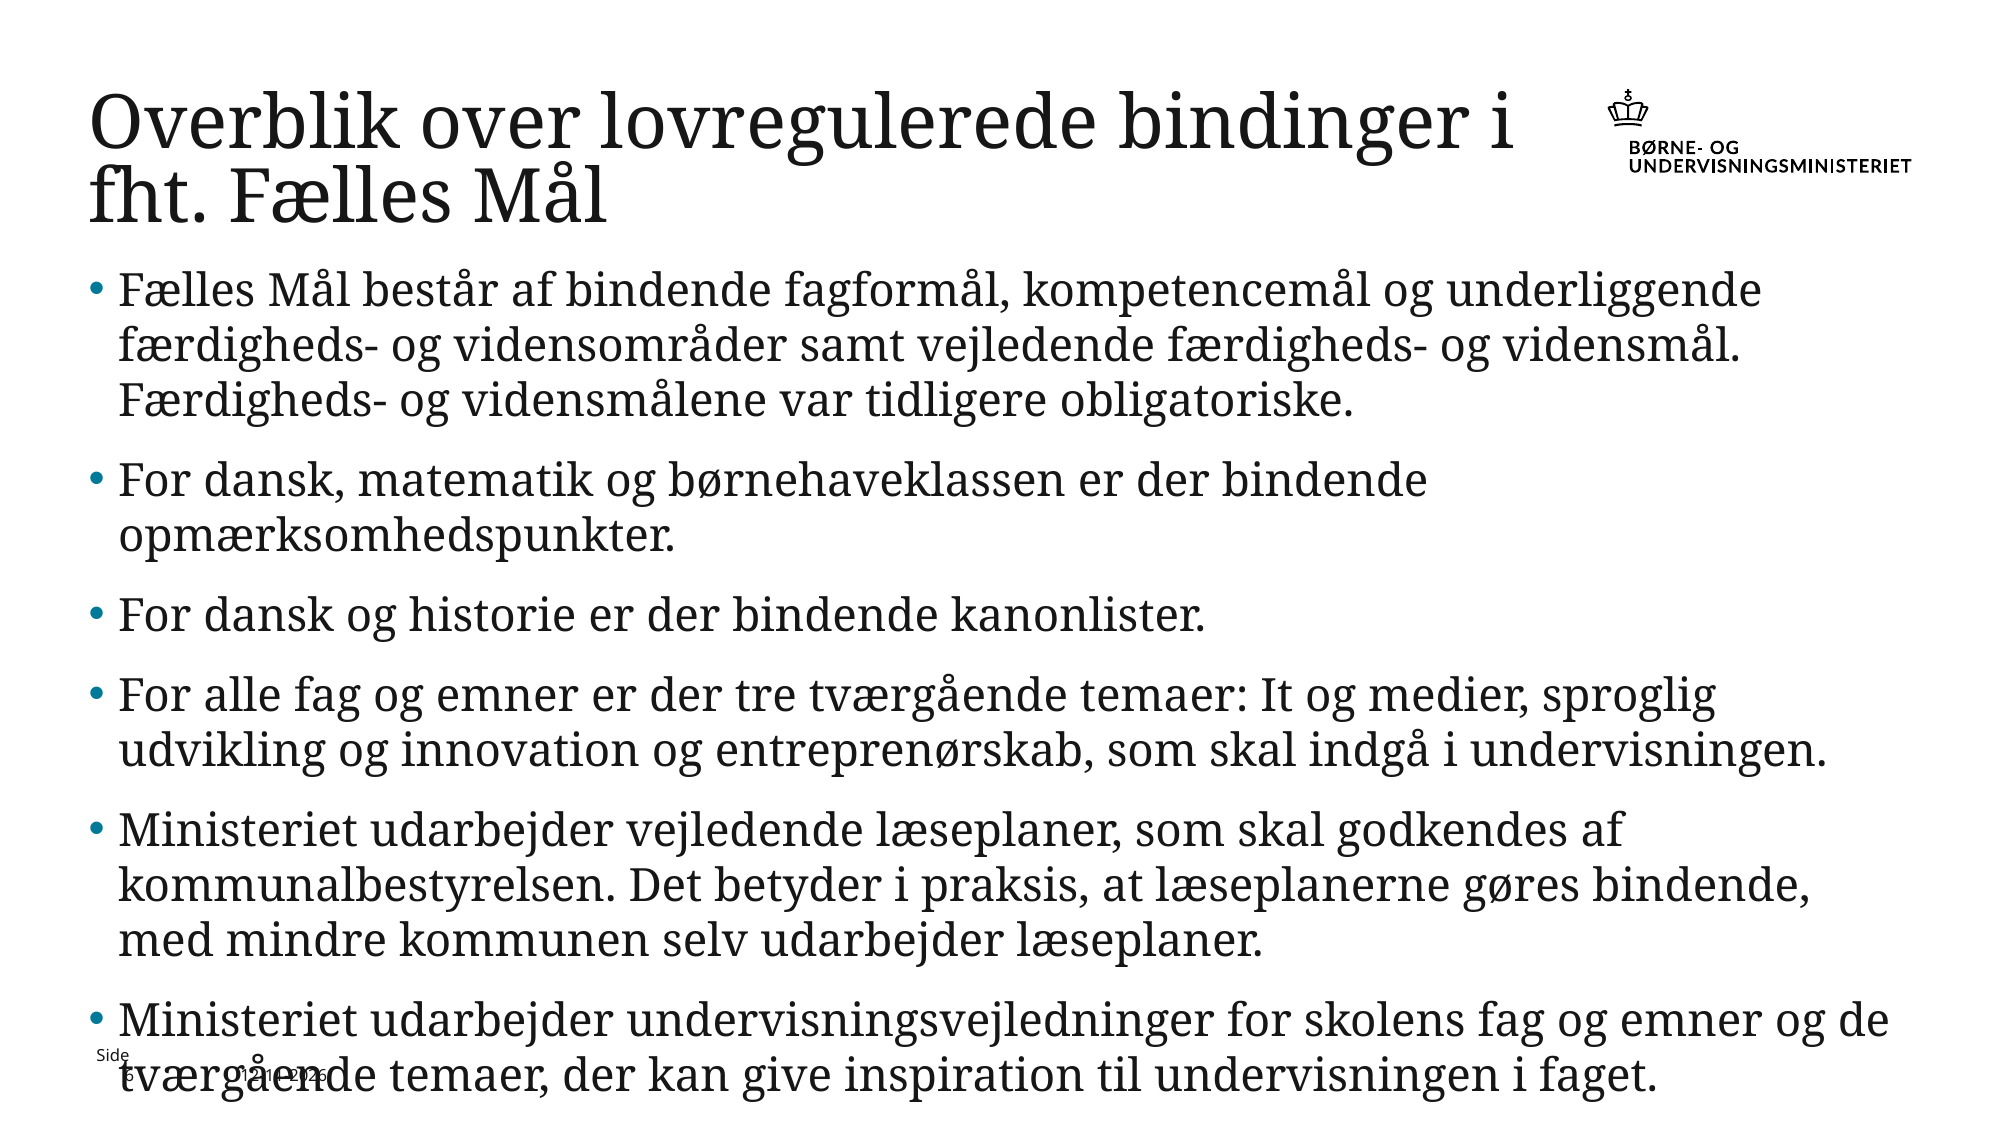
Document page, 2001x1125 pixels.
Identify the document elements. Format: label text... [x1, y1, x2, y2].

list Fælles Mål består af bindende fagformål, kompetencemål og underliggende færdigheds- og vidensområder samt vejledende færdigheds- og vidensmål. Færdigheds- og vidensmålene var tidligere obligatoriske. For dansk, matematik og børnehaveklassen er der bindende opmærksomhedspunkter. For dansk og historie er der bindende kanonlister. For alle fag og emner er der tre tværgående temaer: It og medier, sproglig udvikling og innovation og entreprenørskab, som skal indgå i undervisningen. Ministeriet udarbejder vejledende læseplaner, som skal godkendes af kommunalbestyrelsen. Det betyder i praksis, at læseplanerne gøres bindende, med mindre kommunen selv udarbejder læseplaner. Ministeriet udarbejder undervisningsvejledninger for skolens fag og emner og de tværgående temaer, der kan give inspiration til undervisningen i faget. [88, 260, 1898, 1011]
title Overblik over lovregulerede bindinger i fht. Fælles Mål [88, 88, 1608, 242]
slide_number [240, 1058, 449, 1088]
slide_number Side 6 [88, 1058, 134, 1088]
